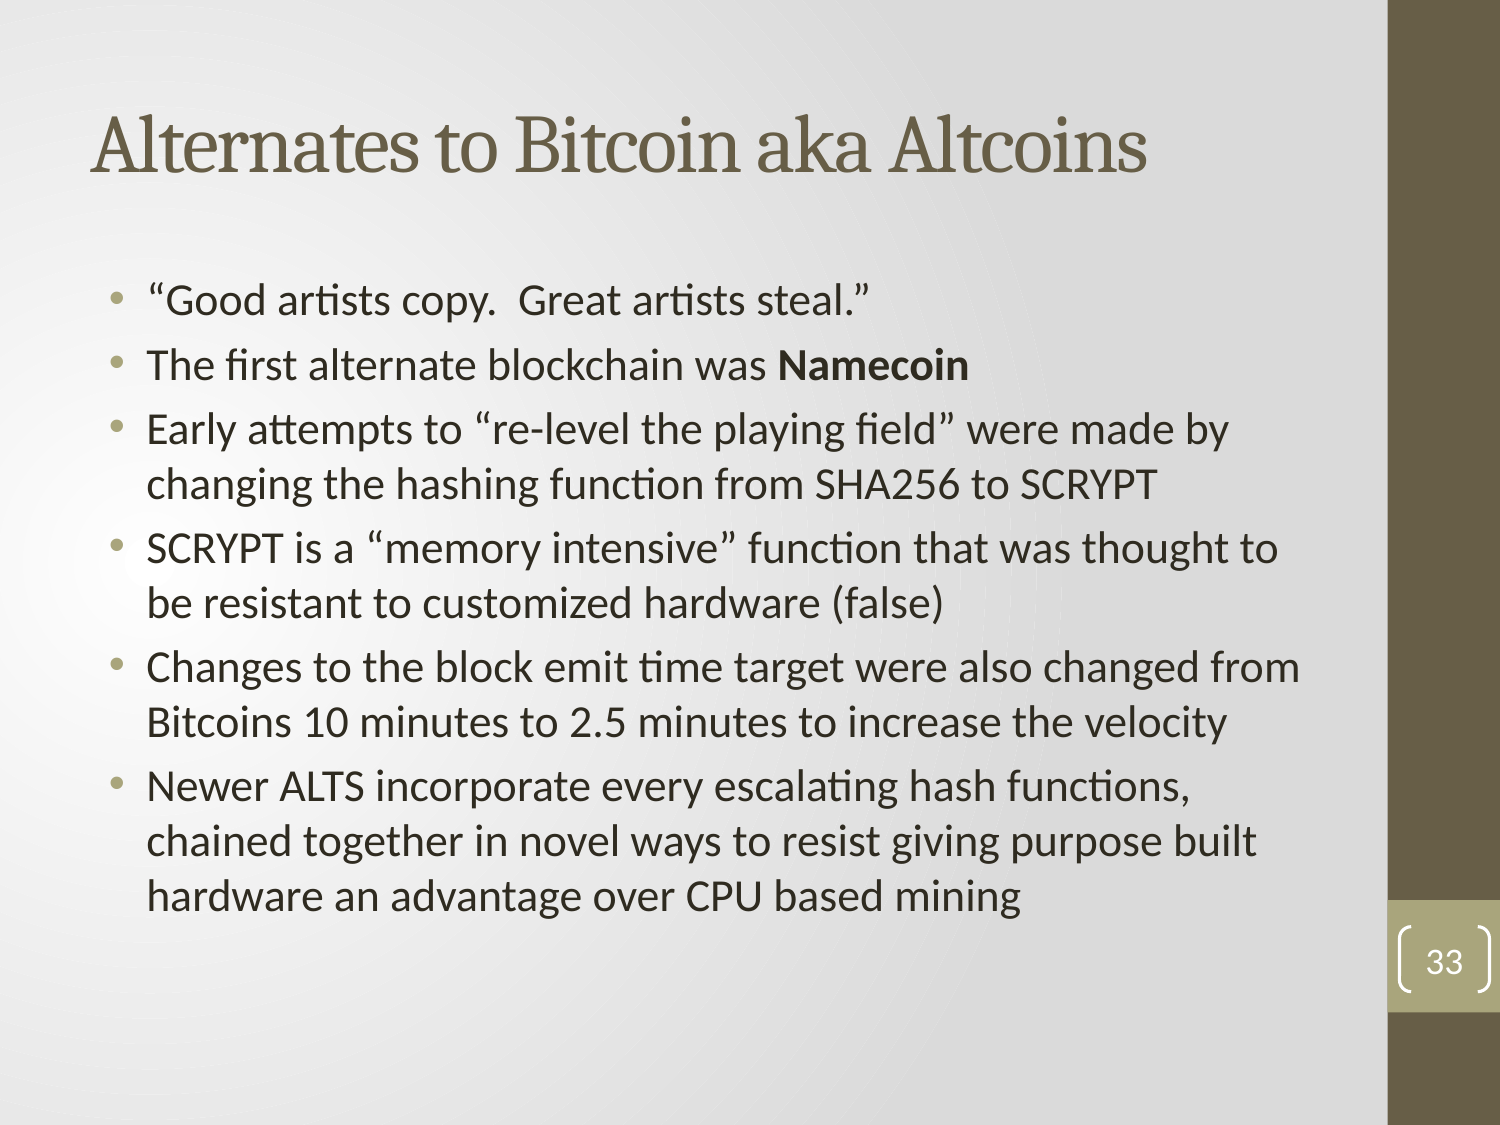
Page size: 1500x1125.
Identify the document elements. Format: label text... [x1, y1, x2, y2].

title Alternates to Bitcoin aka Altcoins [75, 45, 1325, 233]
list “Good artists copy. Great artists steal.” The first alternate blockchain was Namecoin Early attempts to “re-level the playing field” were made by changing the hashing function from SHA256 to SCRYPT SCRYPT is a “memory intensive” function that was thought to be resistant to customized hardware (false) Changes to the block emit time target were also changed from Bitcoins 10 minutes to 2.5 minutes to increase the velocity Newer ALTS incorporate every escalating hash functions, chained together in novel ways to resist giving purpose built hardware an advantage over CPU based mining [75, 262, 1325, 1050]
slide_number 32 [1397, 925, 1492, 994]
